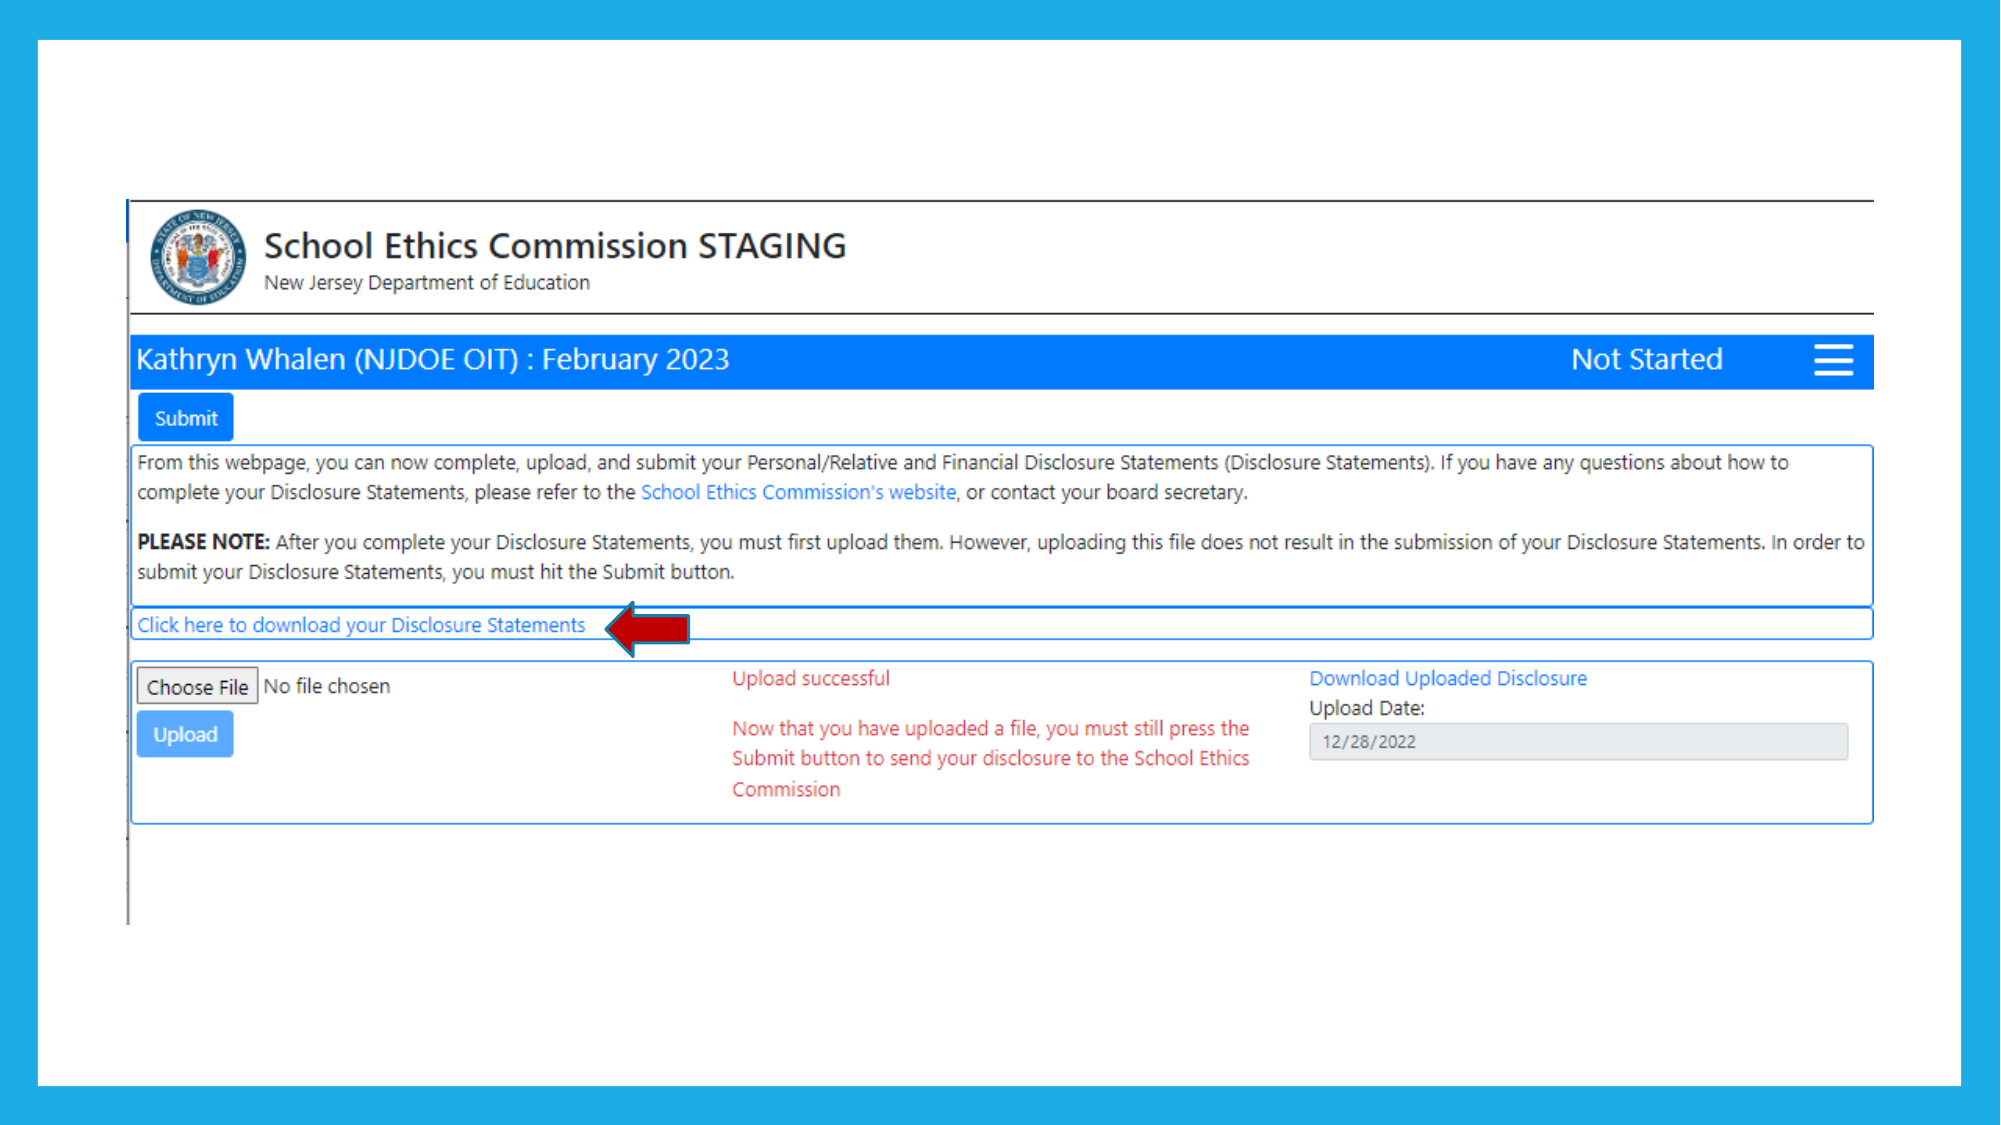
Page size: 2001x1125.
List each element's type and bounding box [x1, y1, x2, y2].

picture [126, 199, 1874, 926]
